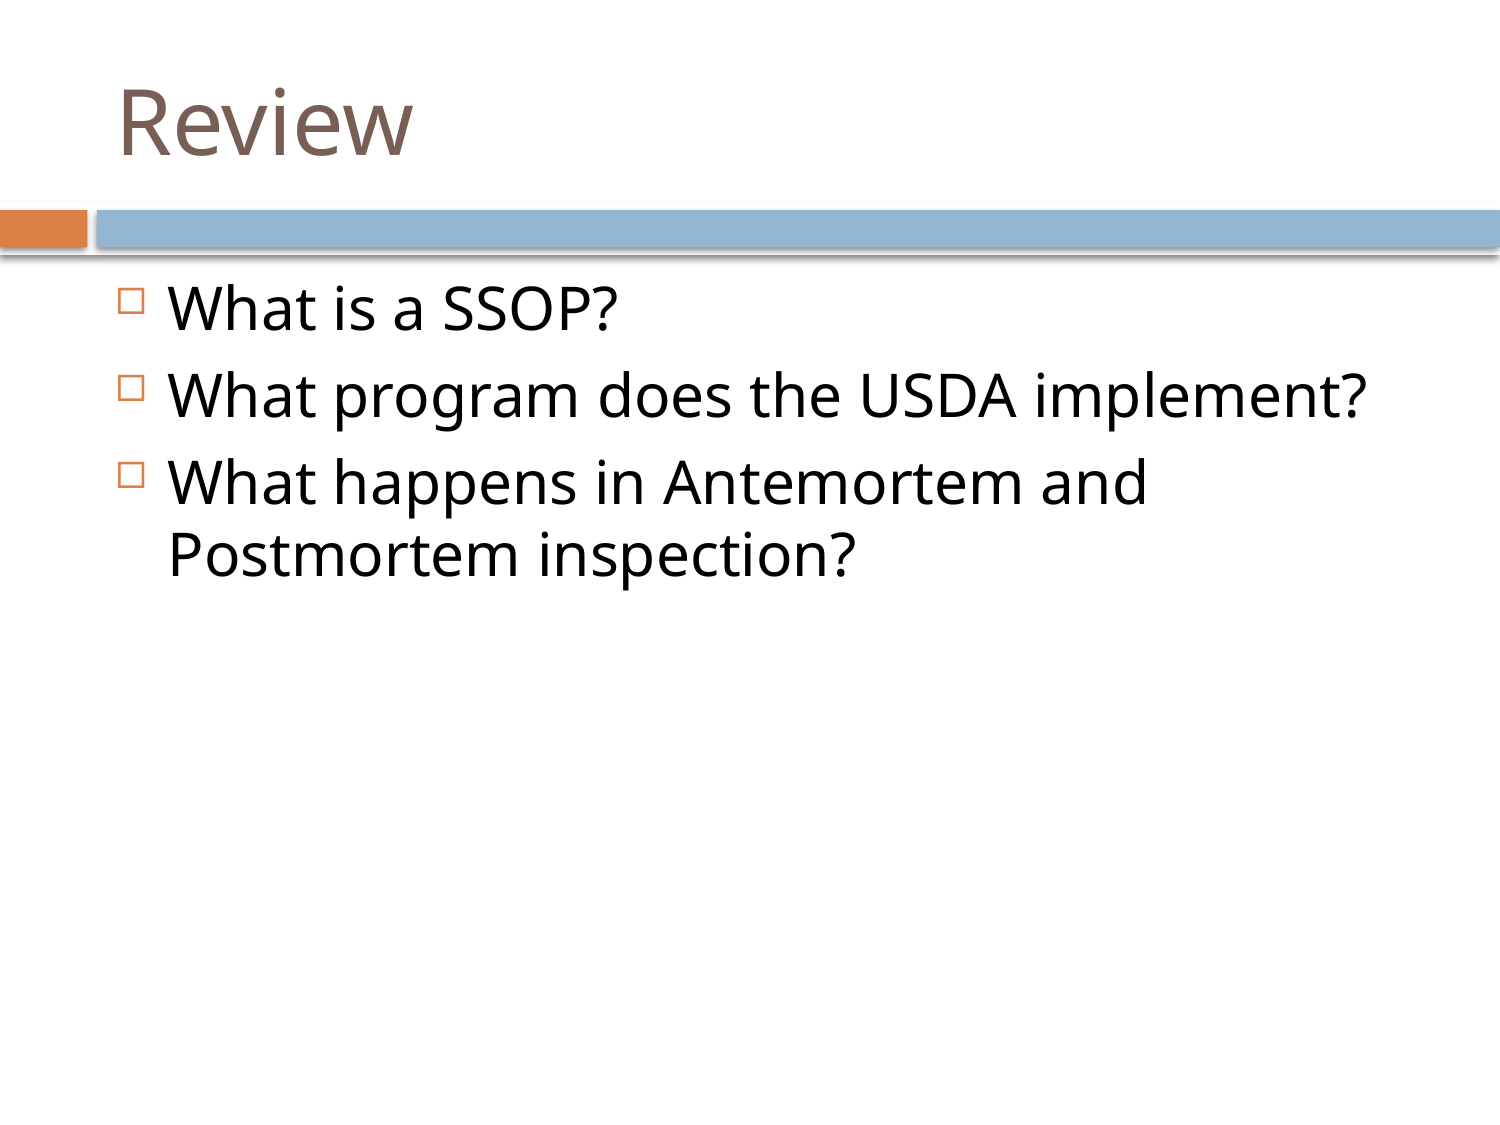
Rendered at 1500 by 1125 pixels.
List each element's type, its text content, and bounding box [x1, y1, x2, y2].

title Review [100, 37, 1438, 200]
list What is a SSOP? What program does the USDA implement? What happens in Antemortem and Postmortem inspection? [100, 262, 1438, 1000]
